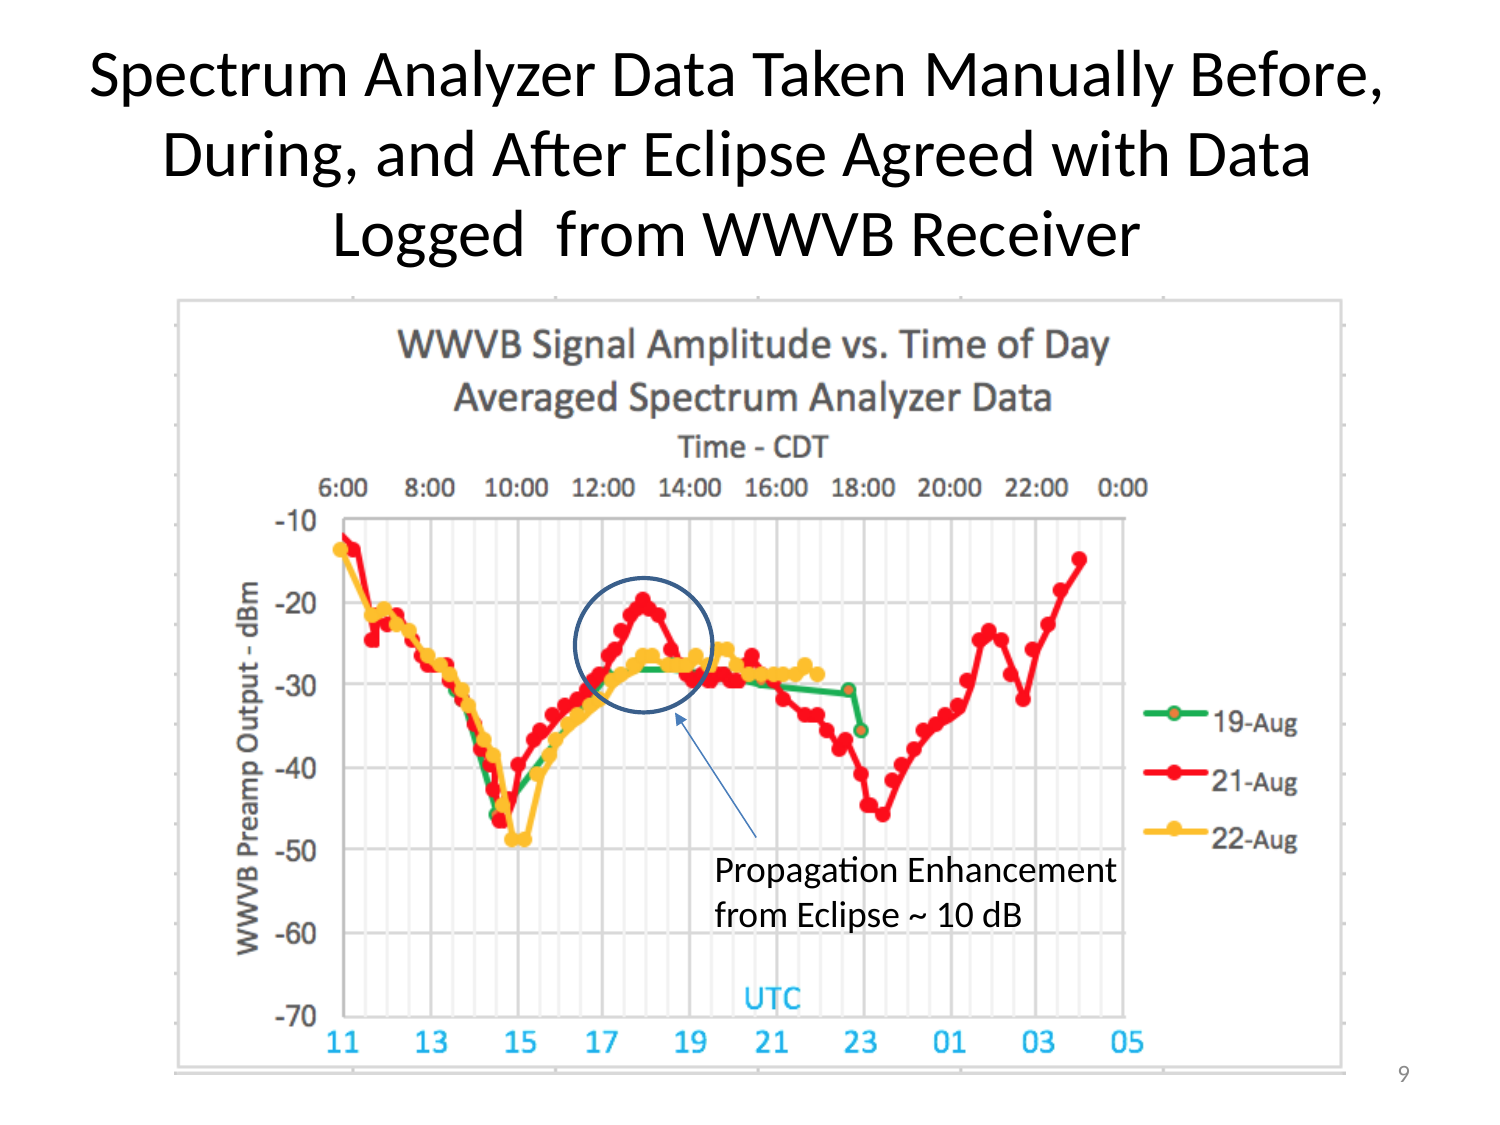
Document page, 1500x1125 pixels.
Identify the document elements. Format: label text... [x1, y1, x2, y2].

title Spectrum Analyzer Data Taken Manually Before, During, and After Eclipse Agreed with Data Logged from WWVB Receiver [50, 37, 1425, 263]
picture [174, 296, 1346, 1076]
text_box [674, 712, 757, 838]
slide_number 9 [1074, 1042, 1425, 1103]
